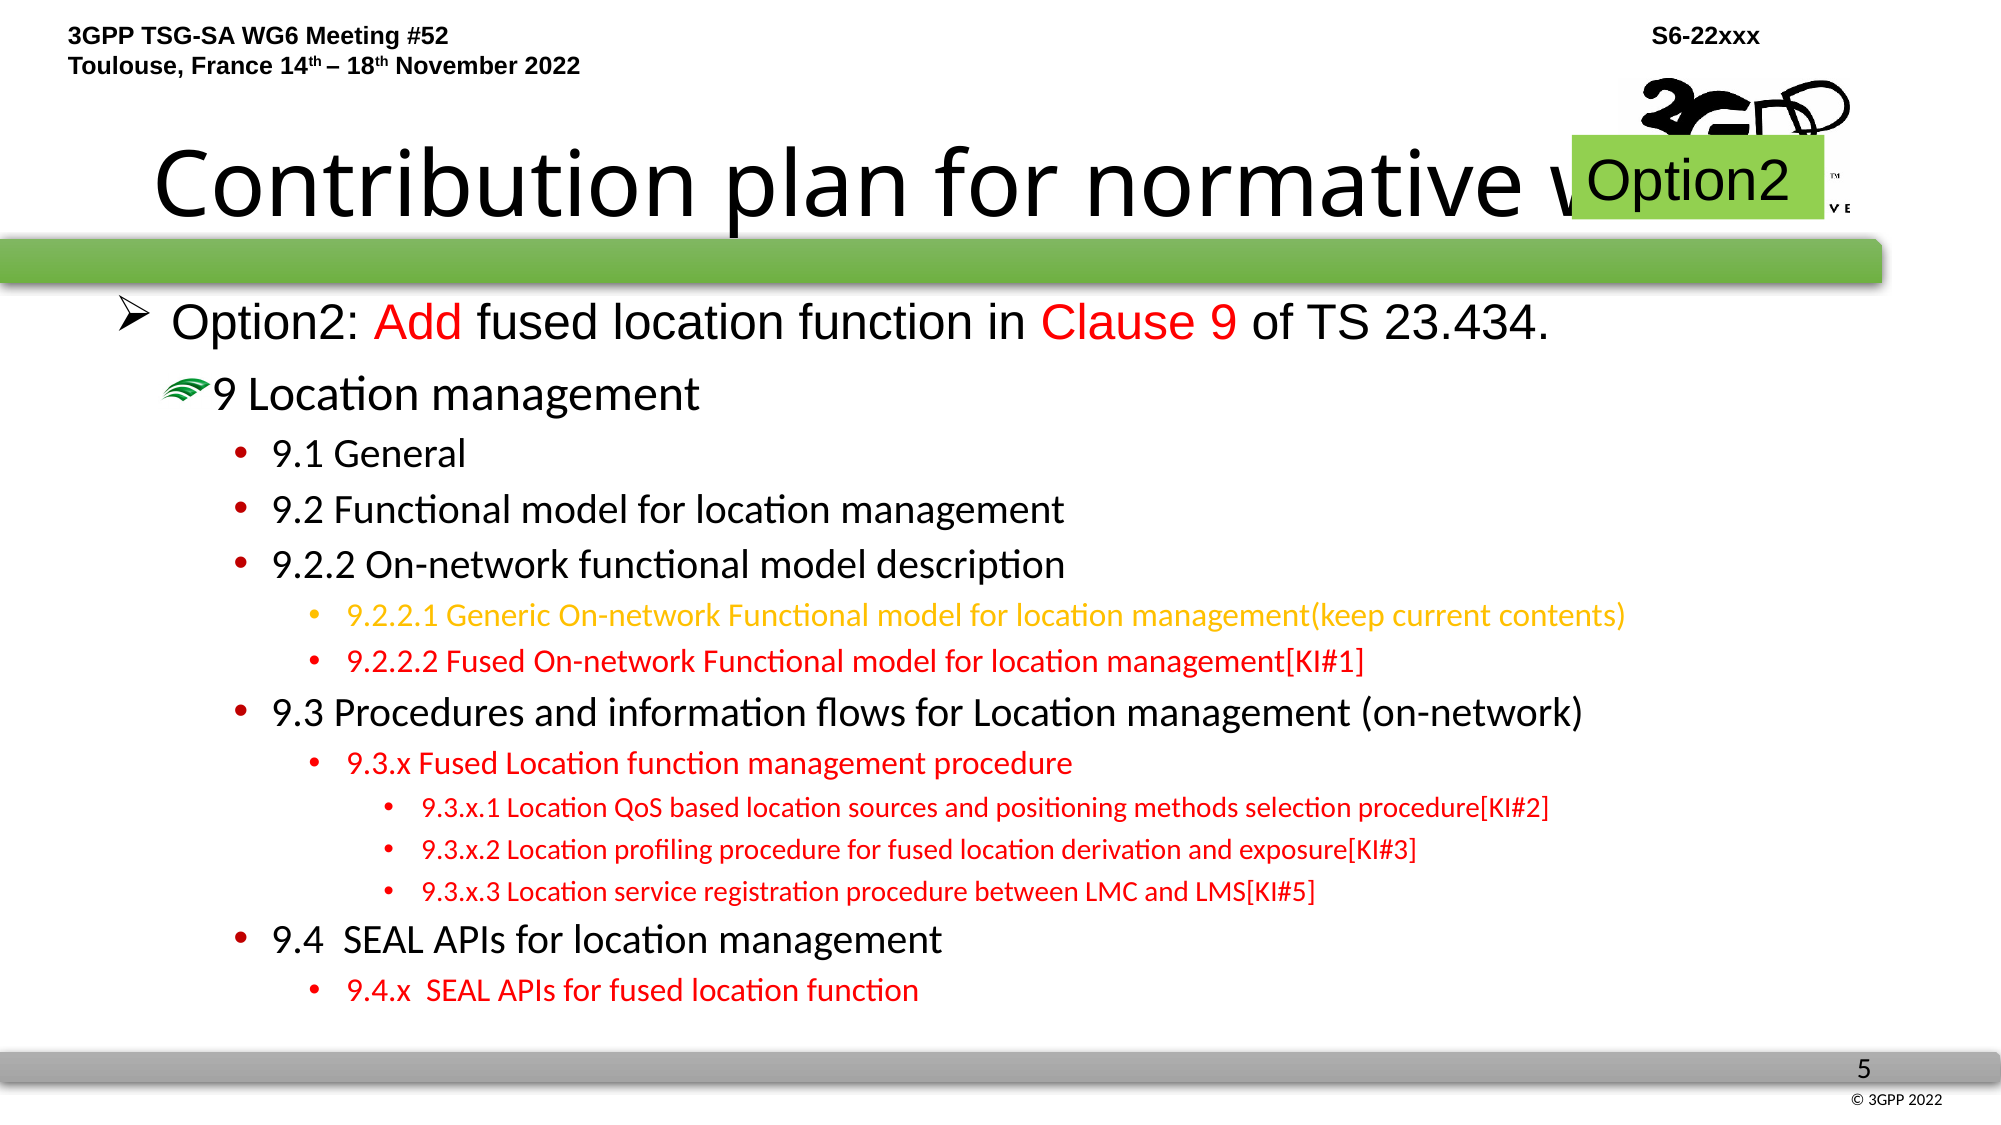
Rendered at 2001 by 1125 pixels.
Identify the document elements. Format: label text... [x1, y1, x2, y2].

title Contribution plan for normative work [137, 96, 1863, 278]
list 9 Location management 9.1 General 9.2 Functional model for location management 9.2.2 On-network functional model description 9.2.2.1 Generic On-network Functional model for location management(keep current contents) 9.2.2.2 Fused On-network Functional model for location management[KI#1] 9.3 Procedures and information flows for Location management (on-network) 9.3.x Fused Location function management procedure 9.3.x.1 Location QoS based location sources and positioning methods selection procedure[KI#2] 9.3.x.2 Location profiling procedure for fused location derivation and exposure[KI#3] 9.3.x.3 Location service registration procedure between LMC and LMS[KI#5] 9.4 SEAL APIs for location management 9.4.x SEAL APIs for fused location function [143, 359, 1963, 1074]
picture [158, 373, 212, 409]
text_box Option2 [1571, 134, 1825, 220]
picture [1618, 78, 1850, 96]
text_box Option2: Add fused location function in Clause 9 of TS 23.434. [24, 282, 1963, 358]
